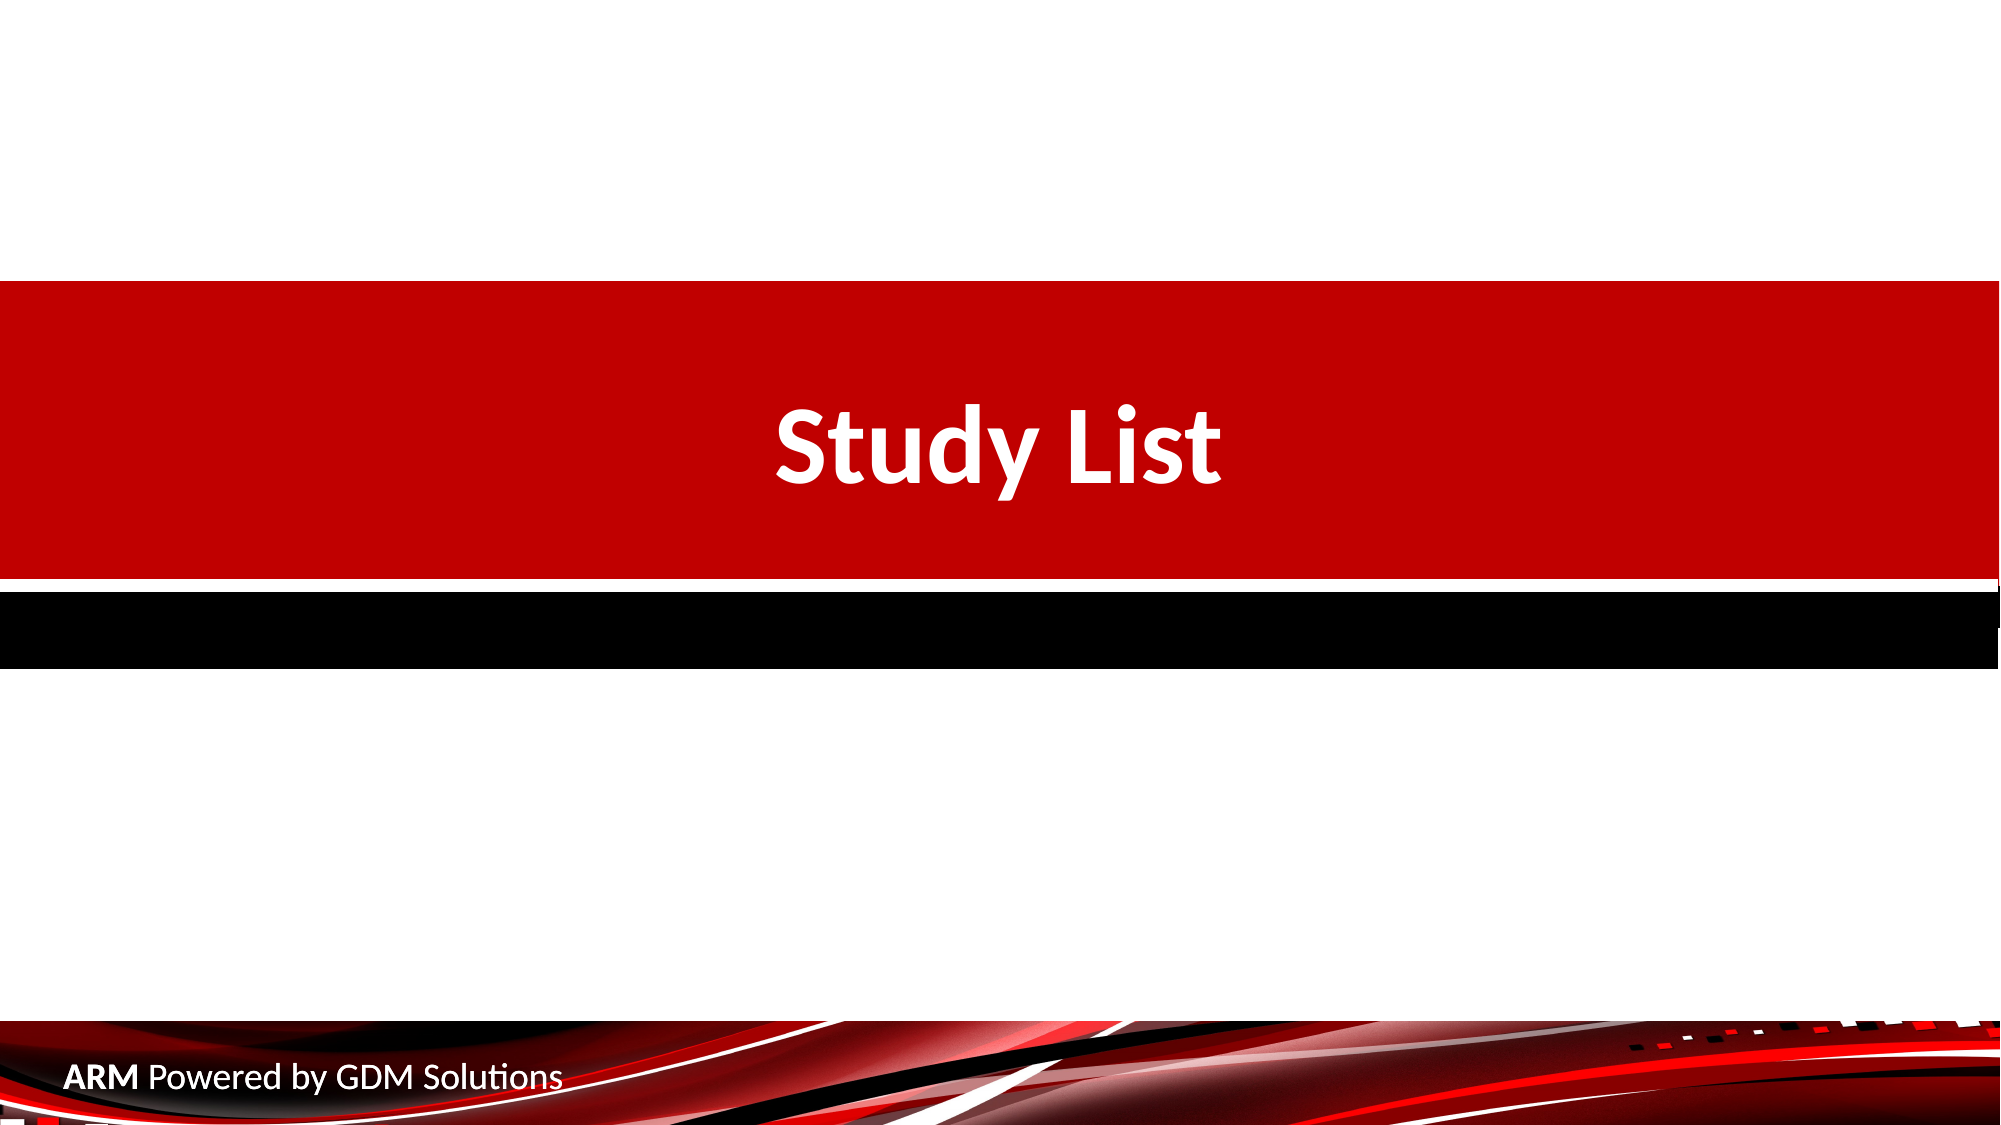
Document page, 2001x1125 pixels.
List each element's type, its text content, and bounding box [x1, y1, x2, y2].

picture [0, 1021, 2000, 1125]
text_box Study List [0, 280, 2000, 586]
text_box ARM Powered by GDM Solutions [63, 1049, 1004, 1125]
